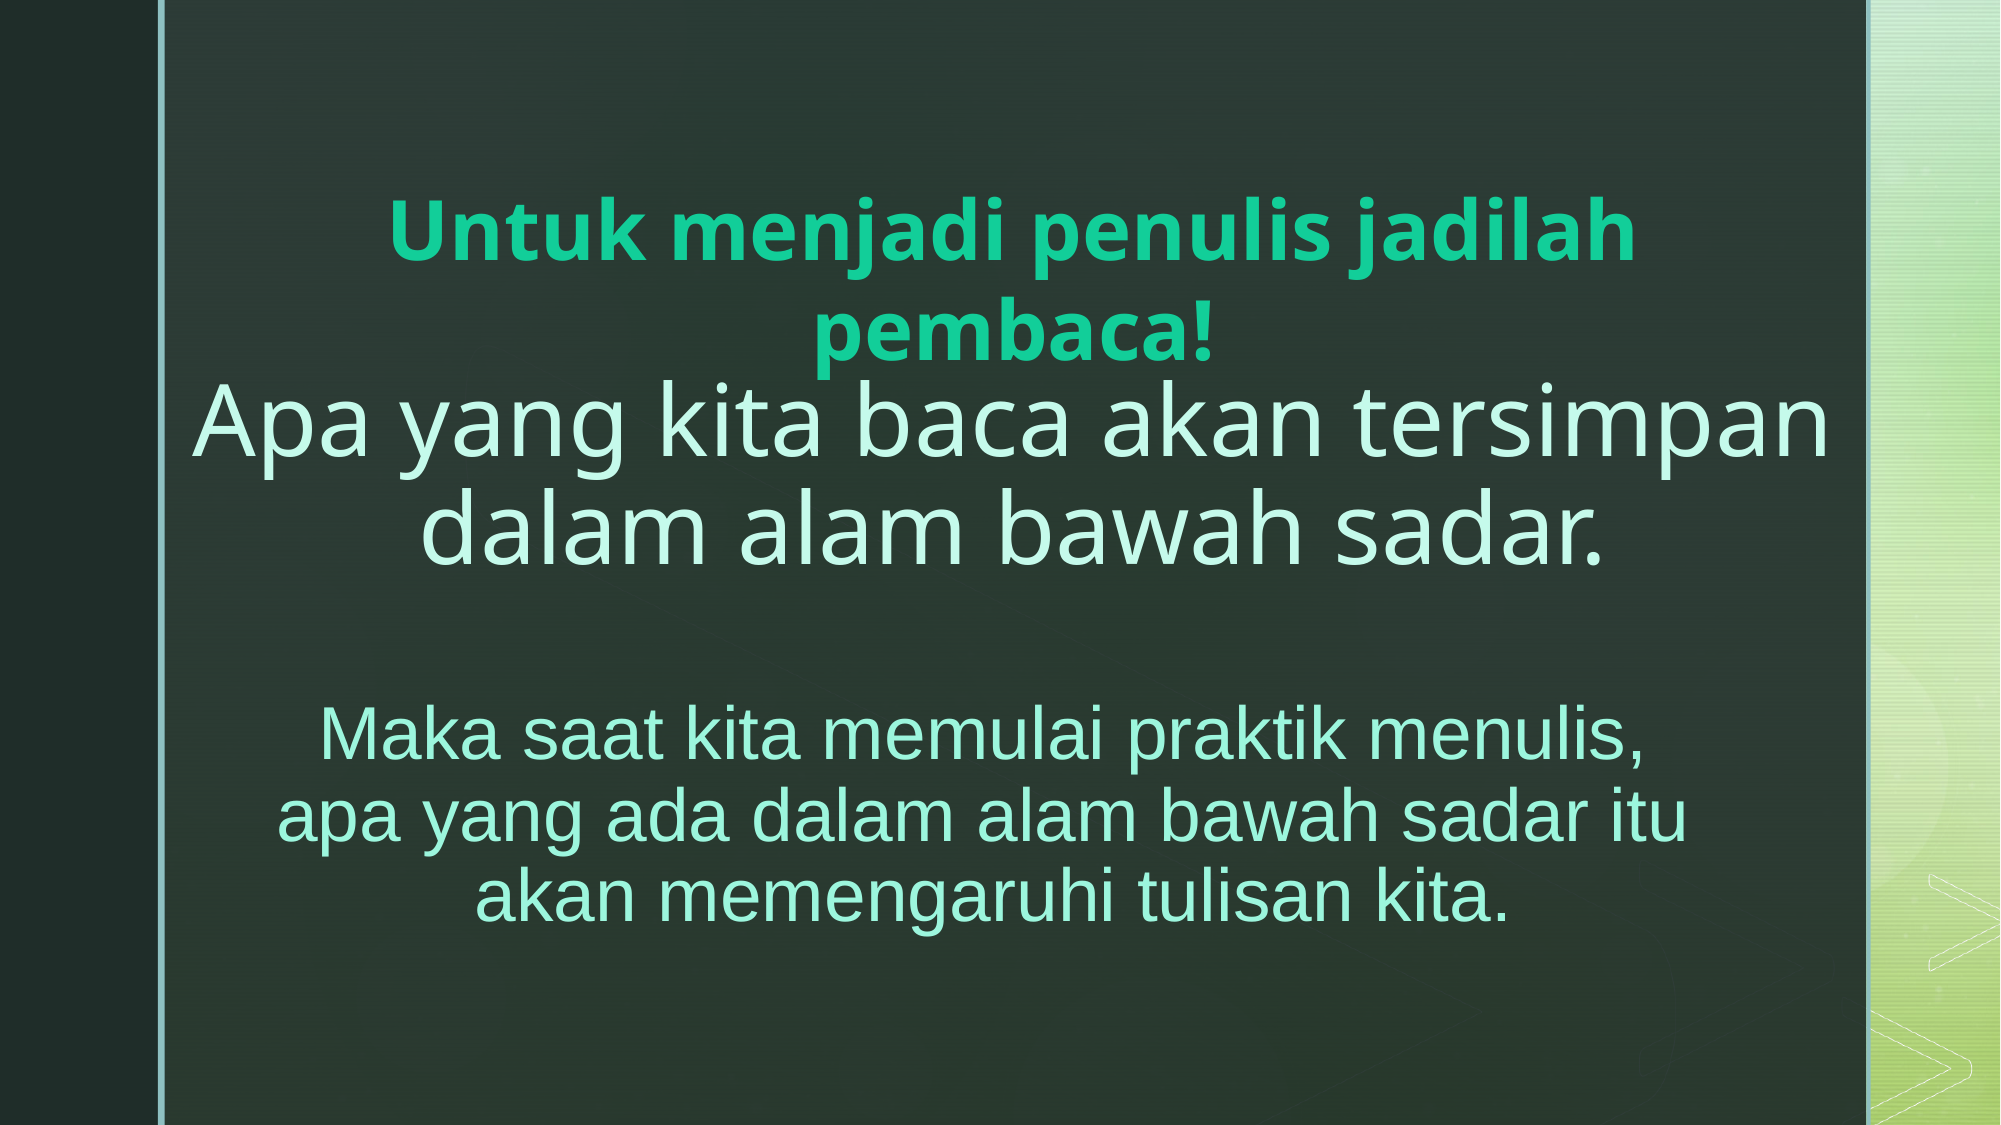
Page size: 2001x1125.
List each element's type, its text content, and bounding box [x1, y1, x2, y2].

picture [1871, 0, 2001, 1125]
title Apa yang kita baca akan tersimpan dalam alam bawah sadar. [165, 363, 1862, 675]
text_box Maka saat kita memulai praktik menulis, apa yang ada dalam alam bawah sadar itu akan memengaruhi tulisan kita. [208, 687, 1779, 973]
subtitle Untuk menjadi penulis jadilah pembaca! [165, 169, 1862, 363]
